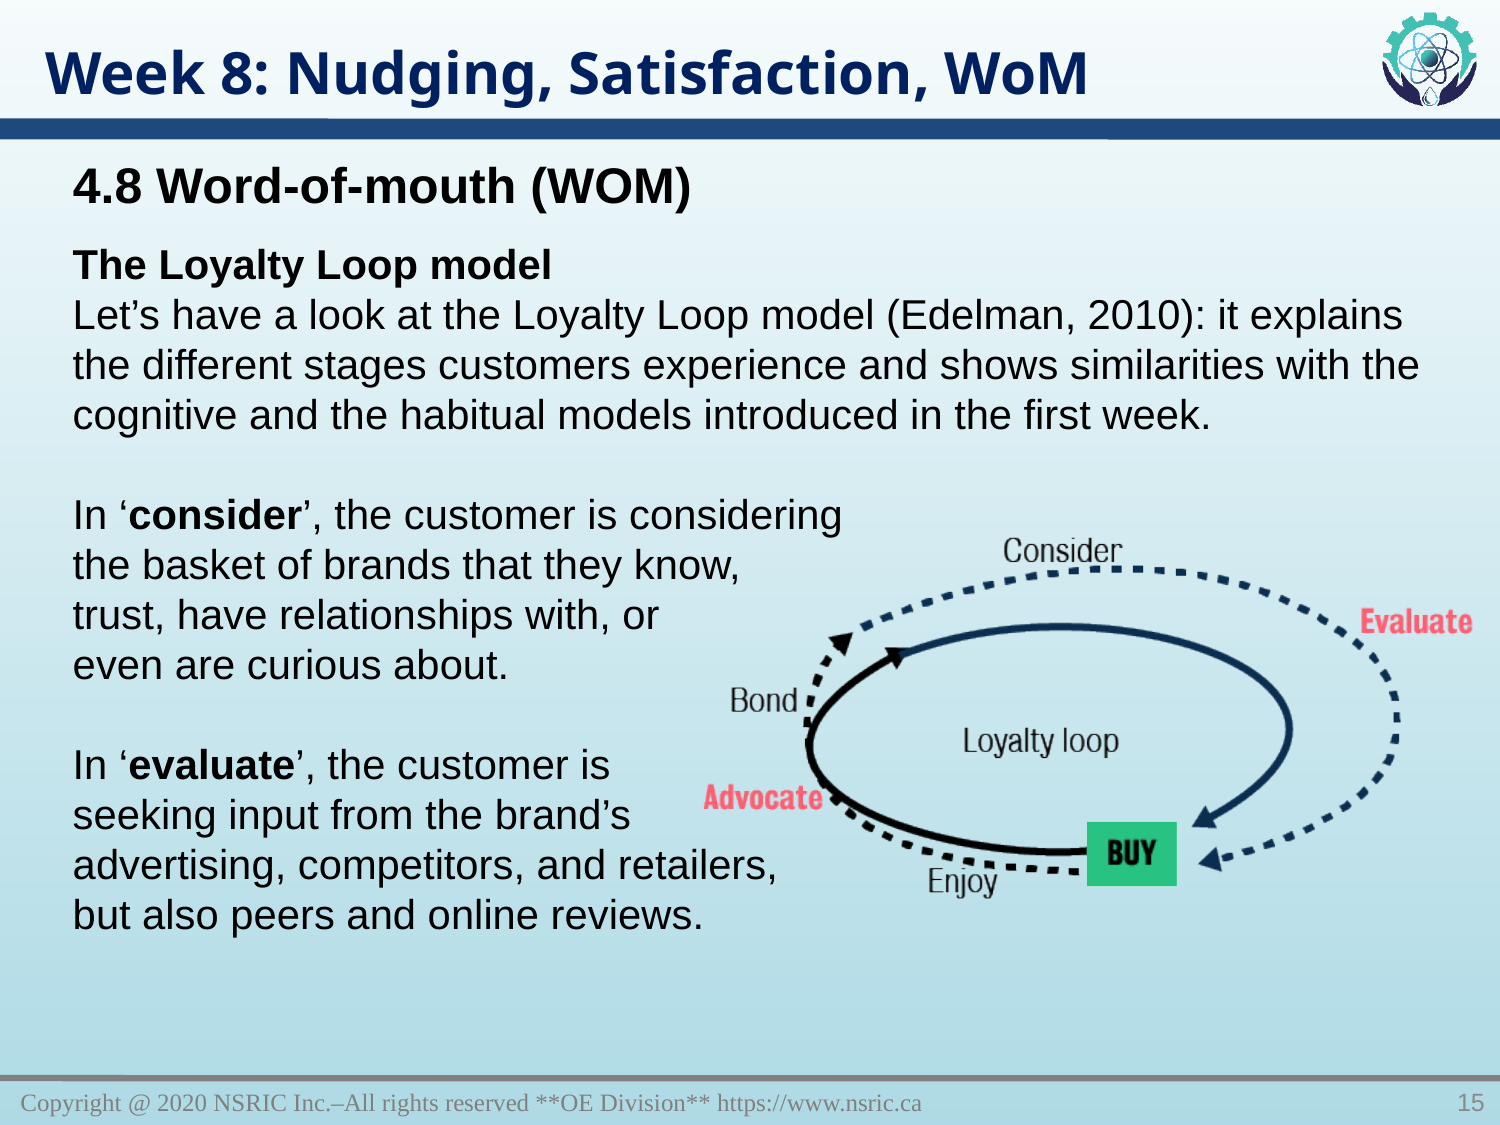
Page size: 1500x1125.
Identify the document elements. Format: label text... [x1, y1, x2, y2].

footer Copyright @ 2020 NSRIC Inc.–All rights reserved **OE Division** https://www.nsric.ca [5, 1078, 1247, 1125]
text_box 4.8 Word-of-mouth (WOM) [57, 145, 1431, 221]
text_box Week 8: Nudging, Satisfaction, WoM [30, 28, 1344, 114]
slide_number 15 [1289, 1078, 1500, 1125]
picture [687, 493, 1488, 934]
picture [1380, 12, 1477, 107]
text_box The Loyalty Loop model Let’s have a look at the Loyalty Loop model (Edelman, 2010): it explains the different stages customers experience and shows similarities with the cognitive and the habitual models introduced in the first week. In ‘consider’, the customer is considering the basket of brands that they know, trust, have relationships with, or even are curious about. In ‘evaluate’, the customer is seeking input from the brand’s advertising, competitors, and retailers, but also peers and online reviews. [57, 230, 1449, 1046]
